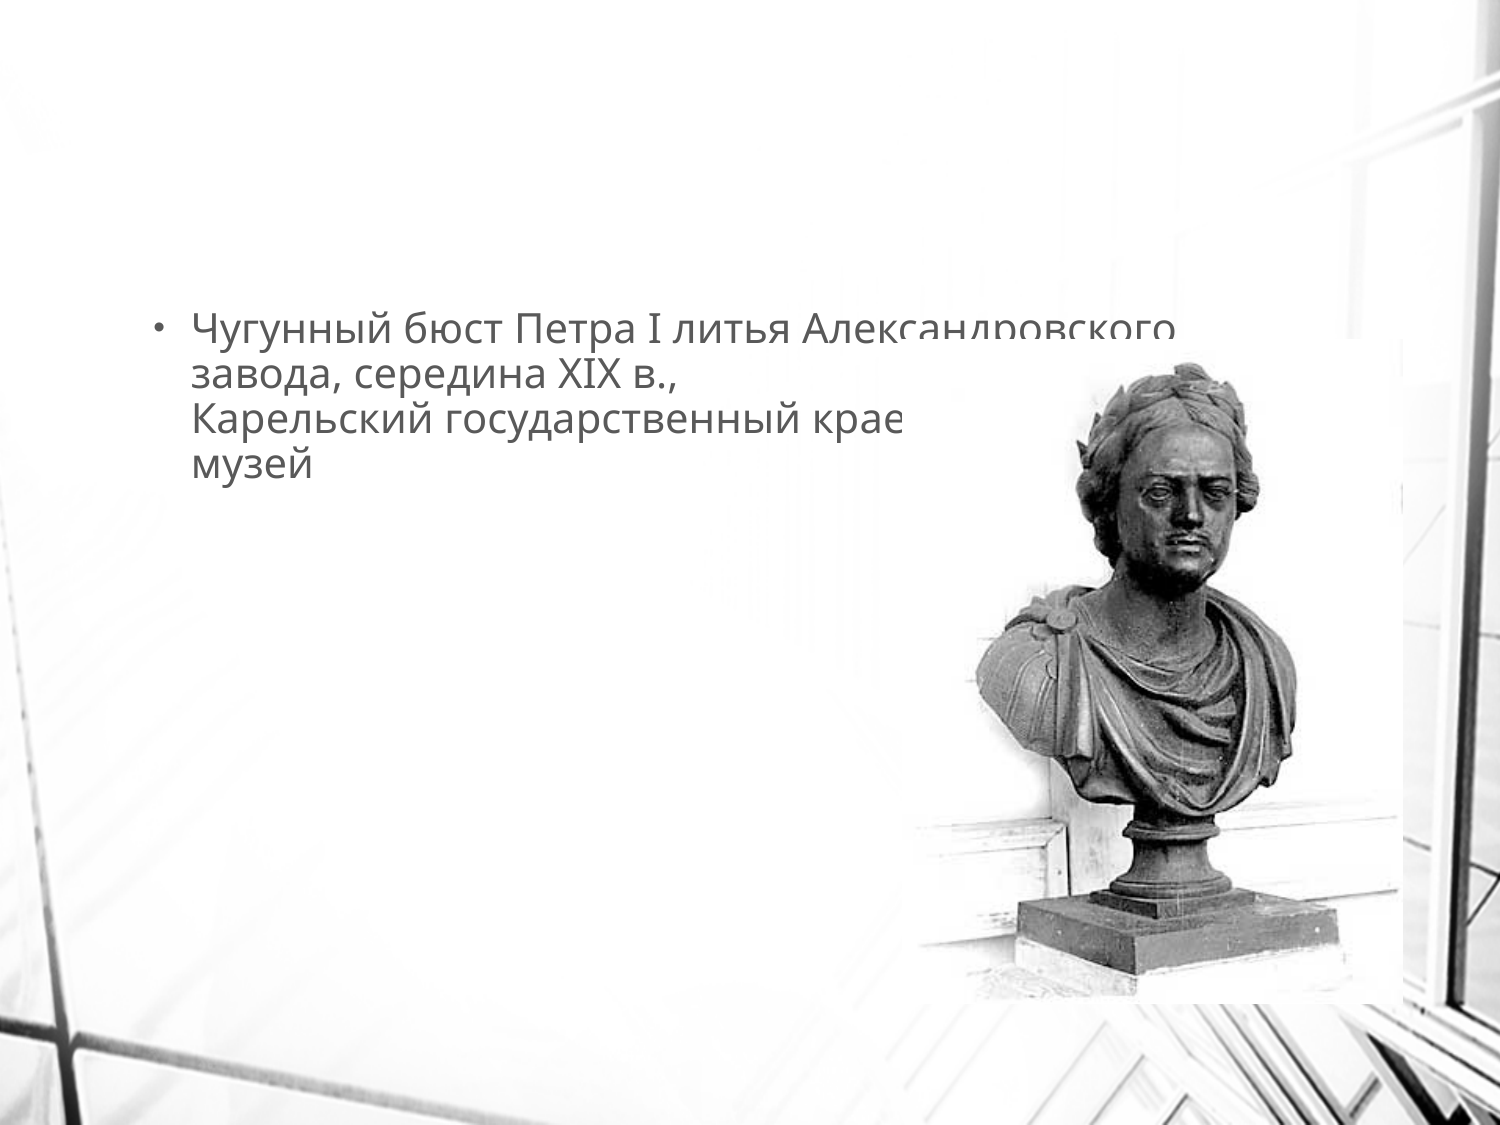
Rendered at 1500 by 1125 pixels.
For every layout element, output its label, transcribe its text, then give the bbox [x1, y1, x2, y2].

list Чугунный бюст Петра I литья Александровского завода, середина ХIХ в., Карельский государственный краеведческий музей [130, 299, 1201, 988]
picture [0, 0, 1500, 1125]
